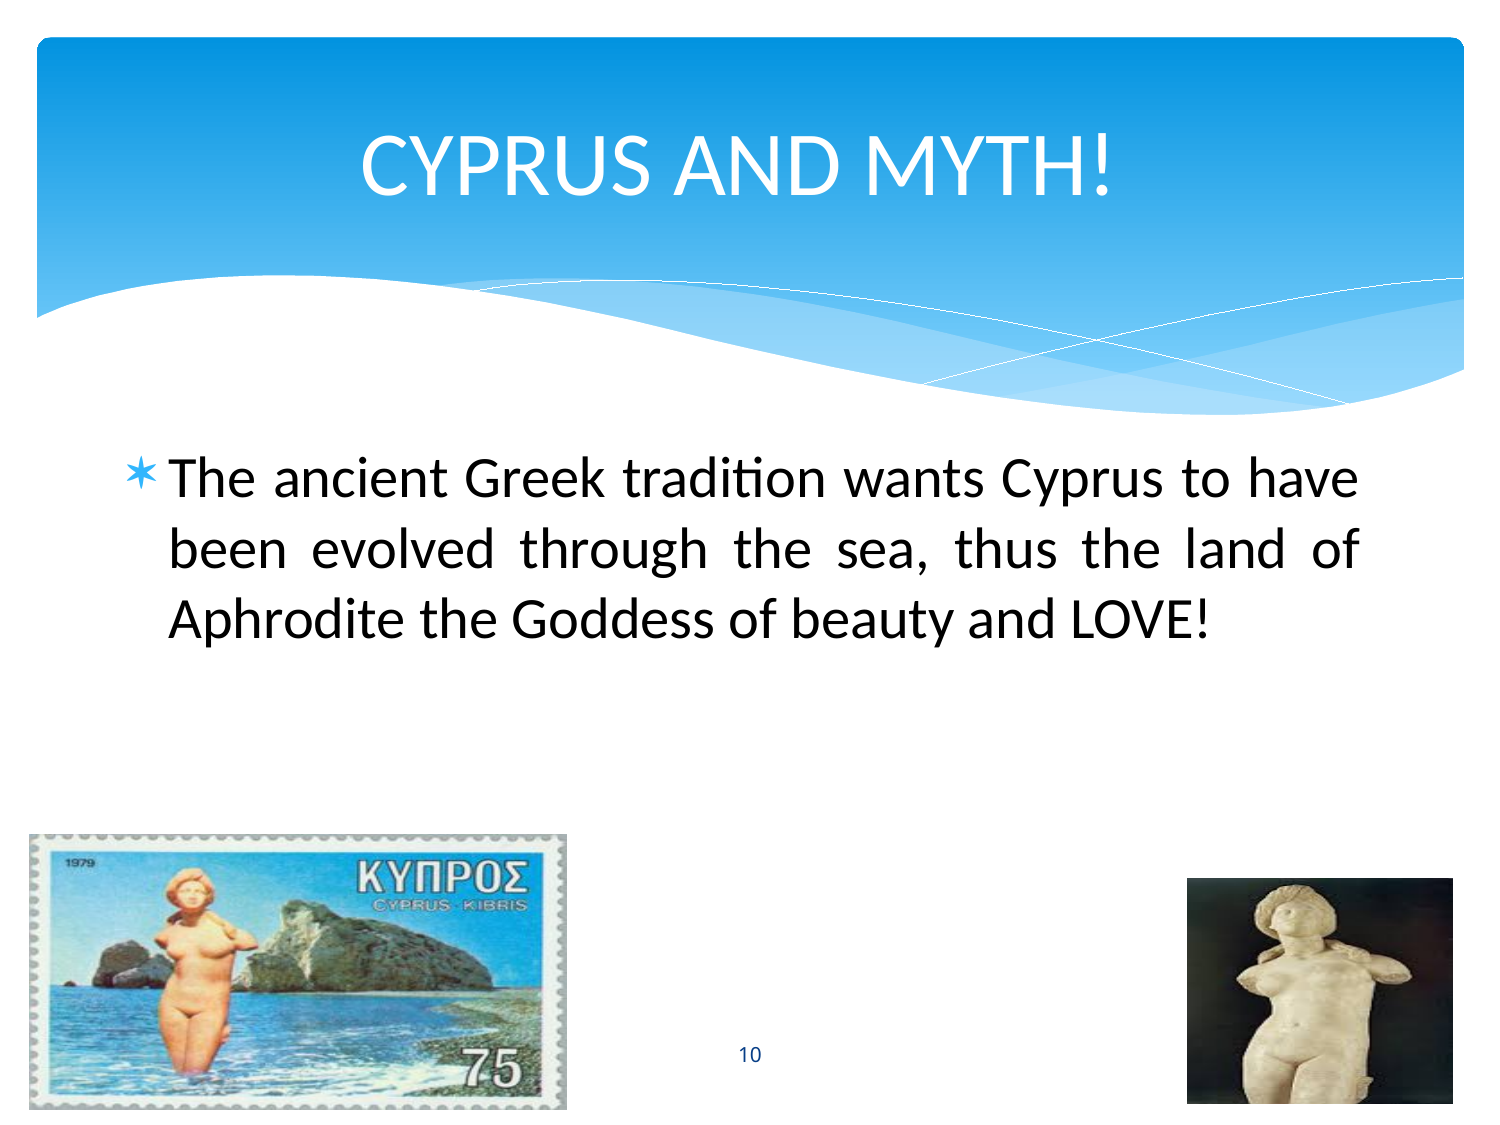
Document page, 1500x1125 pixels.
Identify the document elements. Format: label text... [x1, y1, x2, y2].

picture [1186, 878, 1453, 1104]
picture [29, 833, 568, 1110]
list The ancient Greek tradition wants Cyprus to have been evolved through the sea, thus the land of Aphrodite the Goddess of beauty and LOVE! [112, 373, 1377, 863]
slide_number 10 [654, 1025, 846, 1086]
title CYPRUS AND MYTH! [75, 55, 1425, 261]
